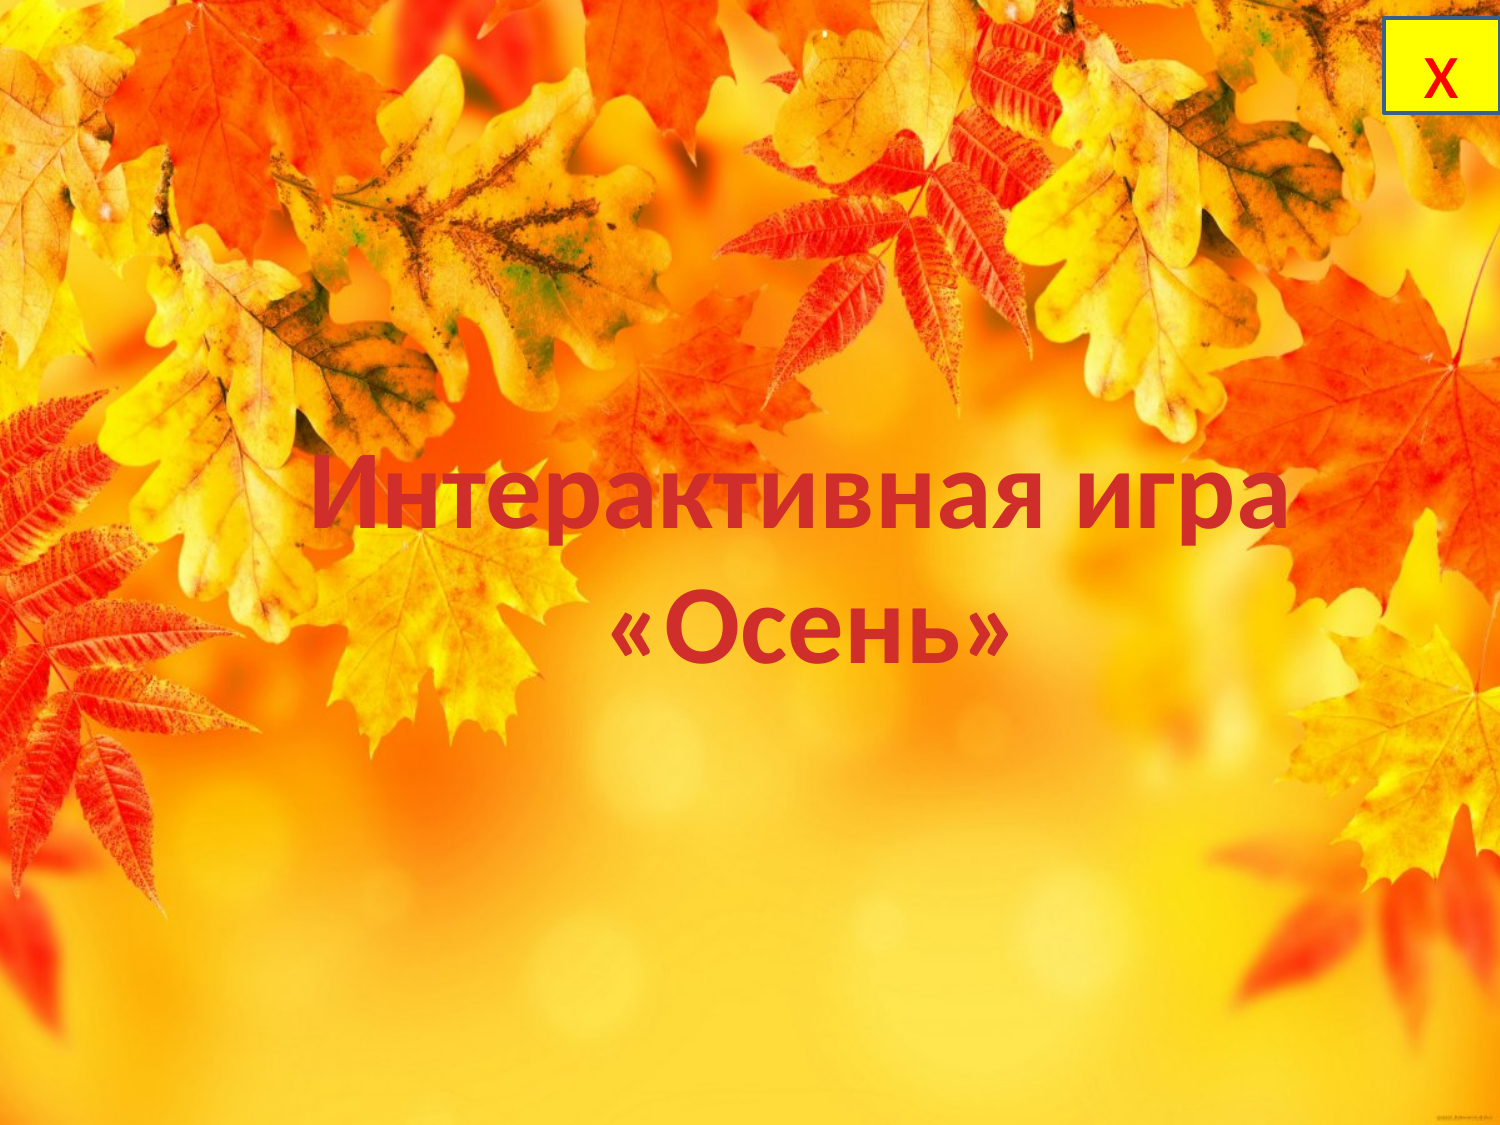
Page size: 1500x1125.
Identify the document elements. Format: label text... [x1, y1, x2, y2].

picture [0, 0, 1500, 1125]
text_box Интерактивная игра «Осень» [292, 408, 1333, 694]
text_box [41, 65, 1447, 126]
text_box х [1382, 16, 1500, 115]
